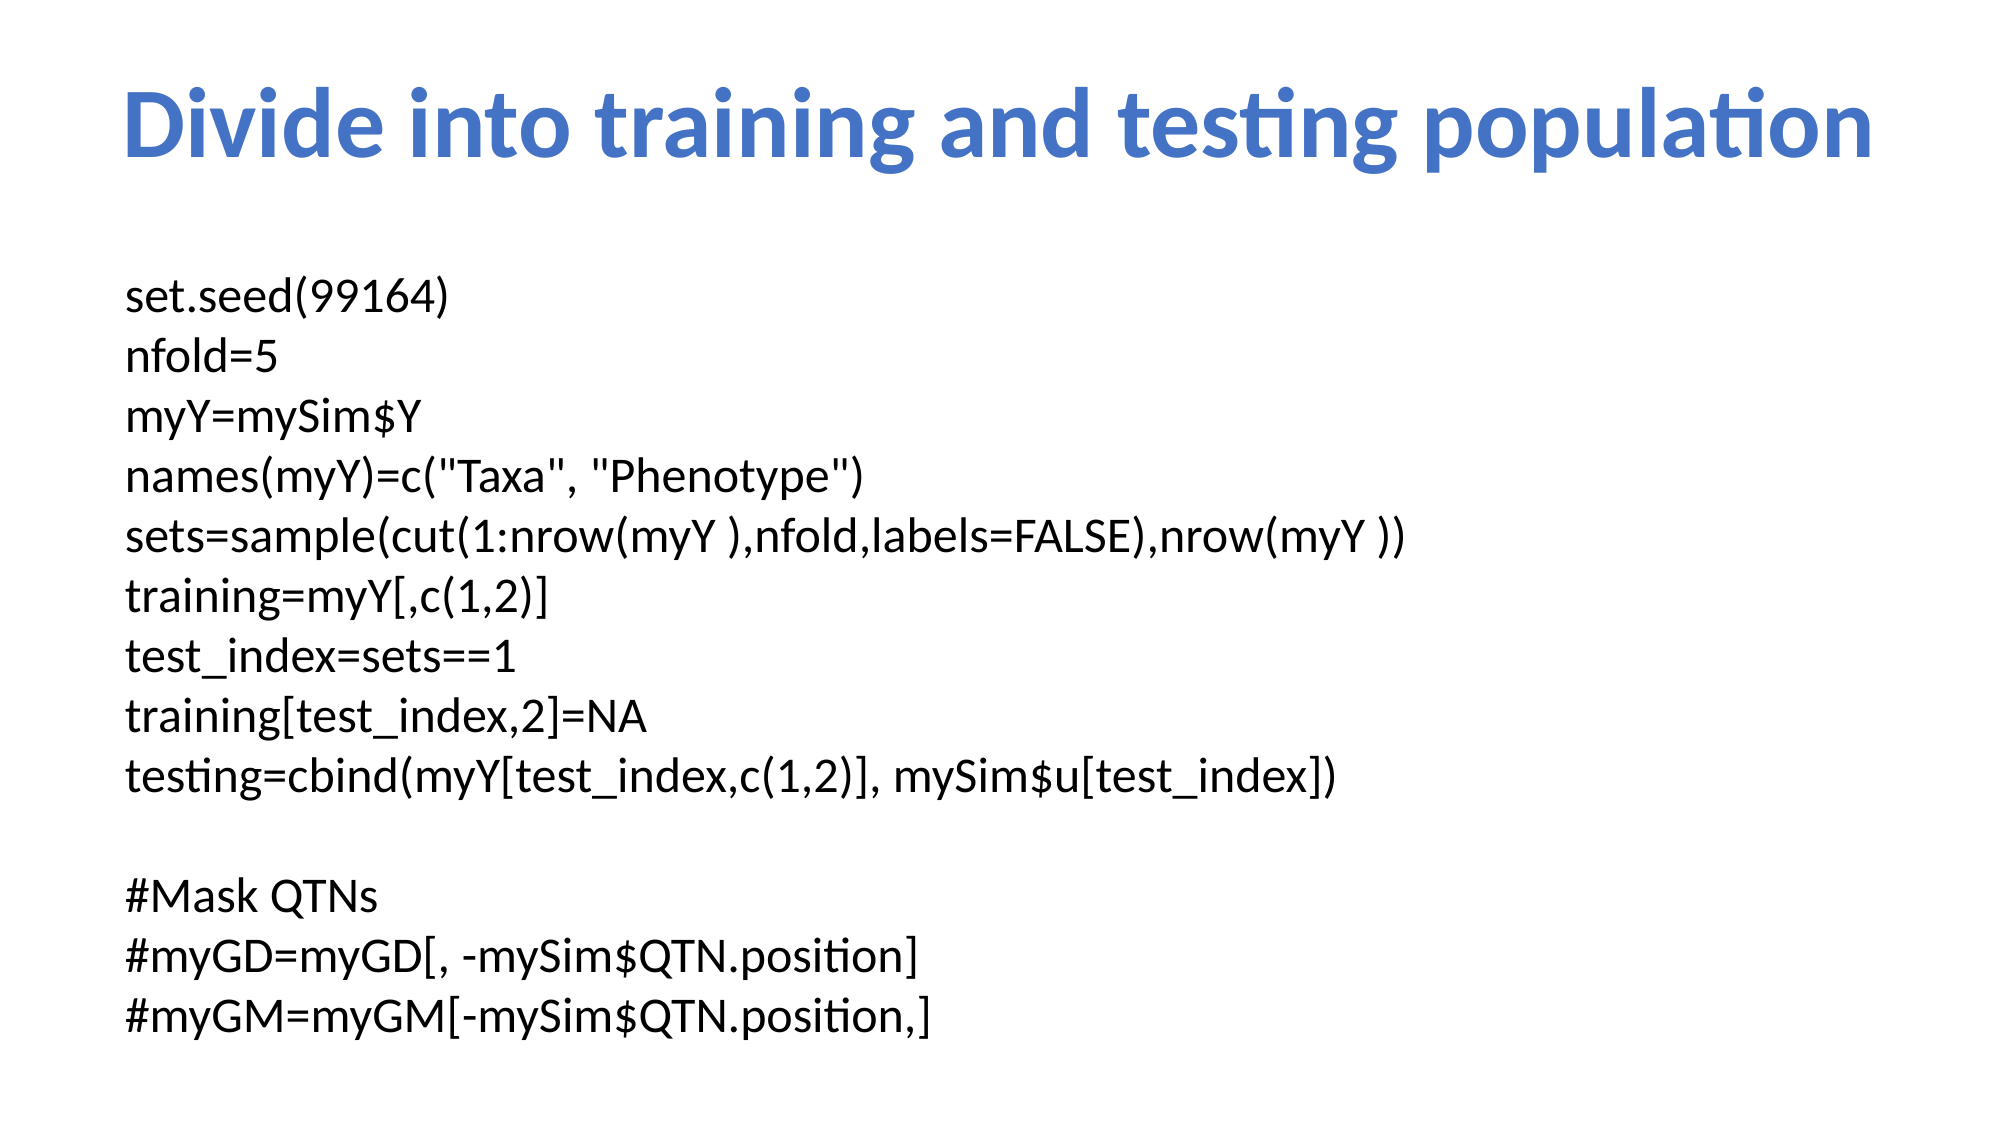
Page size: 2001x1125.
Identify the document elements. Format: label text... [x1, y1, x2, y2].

text_box Divide into training and testing population [79, 49, 1920, 185]
text_box set.seed(99164) nfold=5 myY=mySim$Y names(myY)=c("Taxa", "Phenotype") sets=sample(cut(1:nrow(myY ),nfold,labels=FALSE),nrow(myY )) training=myY[,c(1,2)] test_index=sets==1 training[test_index,2]=NA testing=cbind(myY[test_index,c(1,2)], mySim$u[test_index]) #Mask QTNs #myGD=myGD[, -mySim$QTN.position] #myGM=myGM[-mySim$QTN.position,] [110, 254, 1859, 1050]
